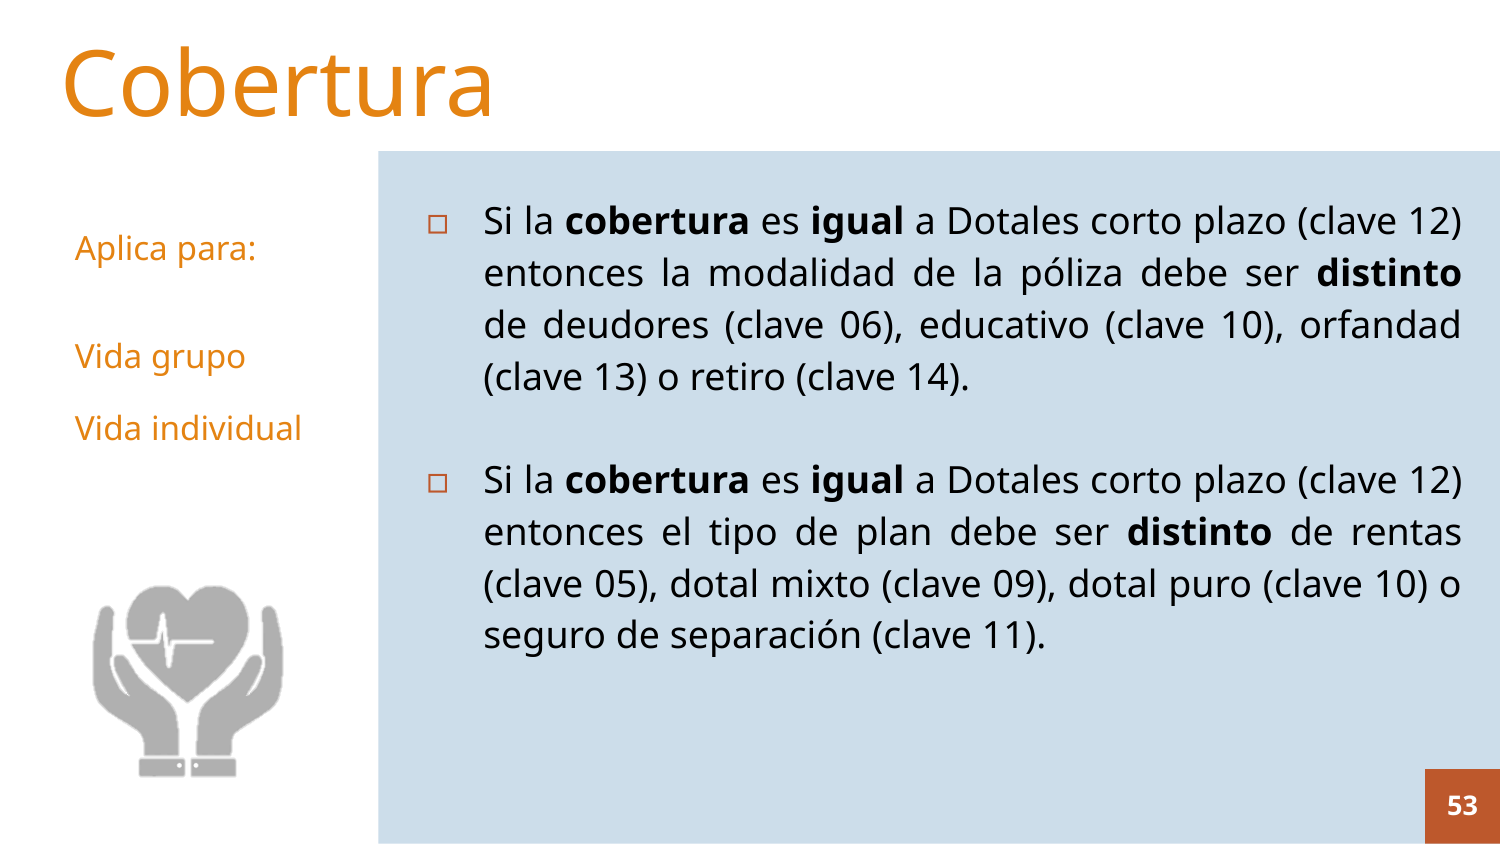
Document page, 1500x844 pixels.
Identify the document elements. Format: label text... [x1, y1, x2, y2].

title Aplica para: Vida grupo Vida individual [74, 231, 342, 769]
picture [60, 574, 315, 789]
text_box Cobertura [60, 37, 1457, 133]
list Si la cobertura es igual a Dotales corto plazo (clave 12) entonces la modalidad de la póliza debe ser distinto de deudores (clave 06), educativo (clave 10), orfandad (clave 13) o retiro (clave 14). Si la cobertura es igual a Dotales corto plazo (clave 12) entonces el tipo de plan debe ser distinto de rentas (clave 05), dotal mixto (clave 09), dotal puro (clave 10) o seguro de separación (clave 11). [408, 190, 1463, 772]
slide_number 53 [1425, 769, 1500, 844]
